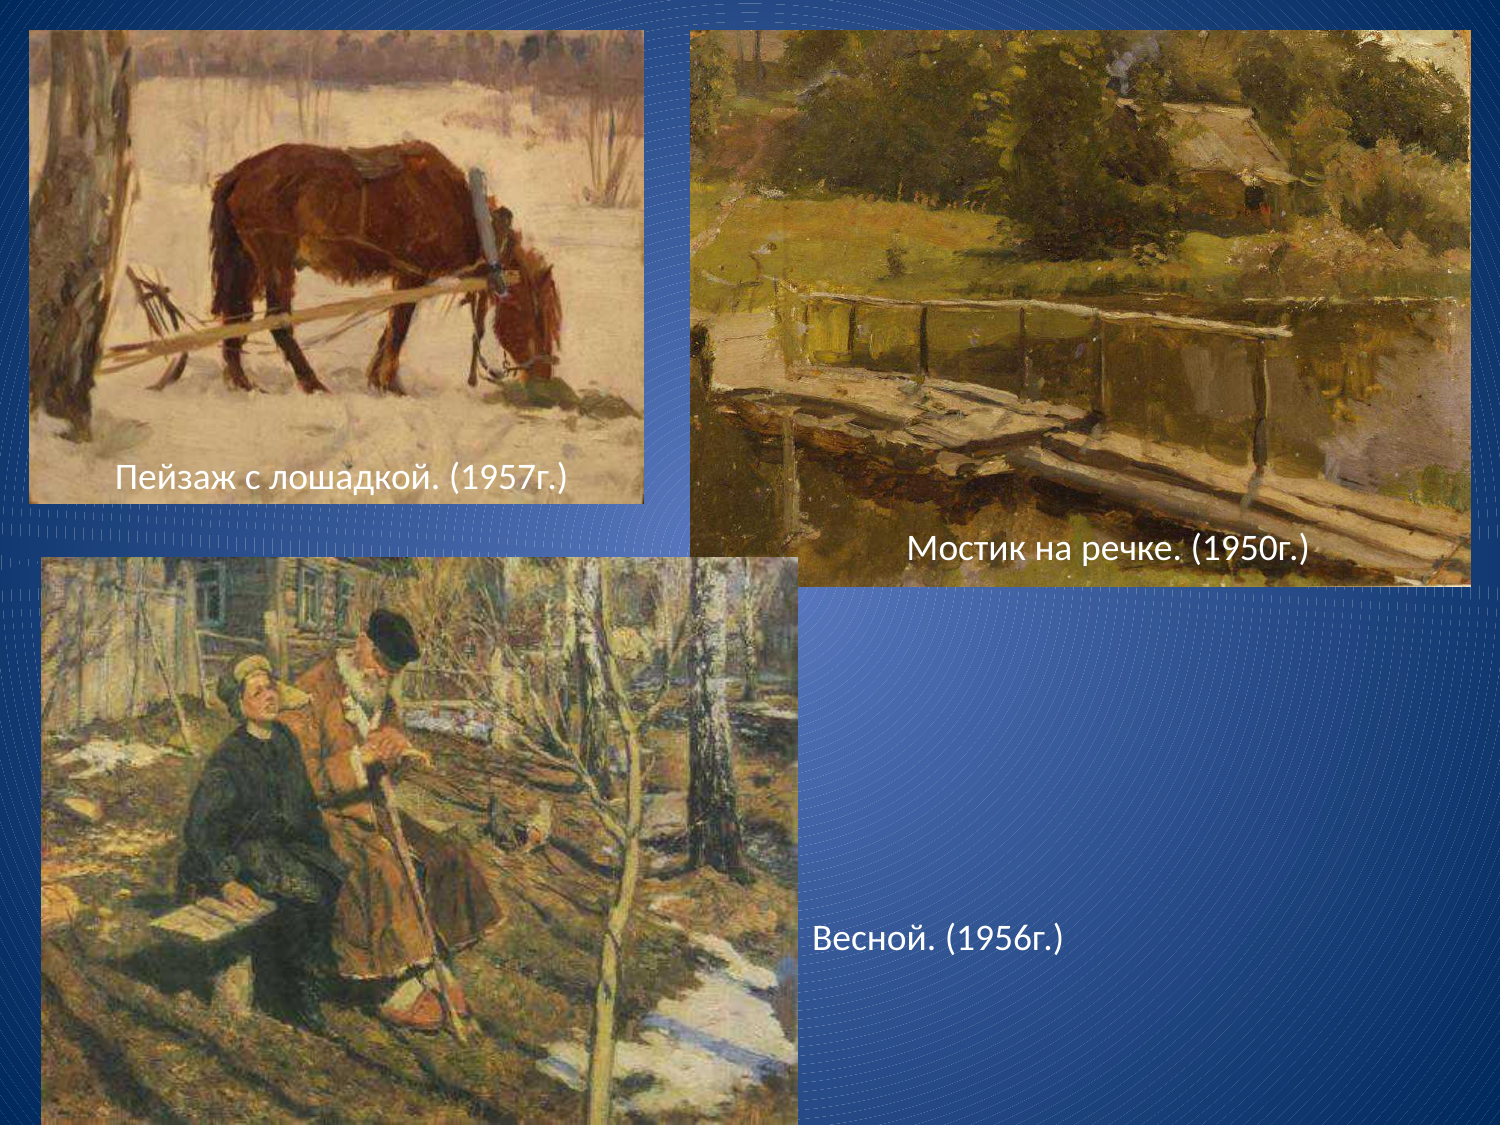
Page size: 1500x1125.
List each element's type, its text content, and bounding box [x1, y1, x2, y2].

text_box Весной. (1956г.) [802, 905, 1317, 965]
picture [29, 30, 644, 504]
picture [41, 30, 1471, 1125]
